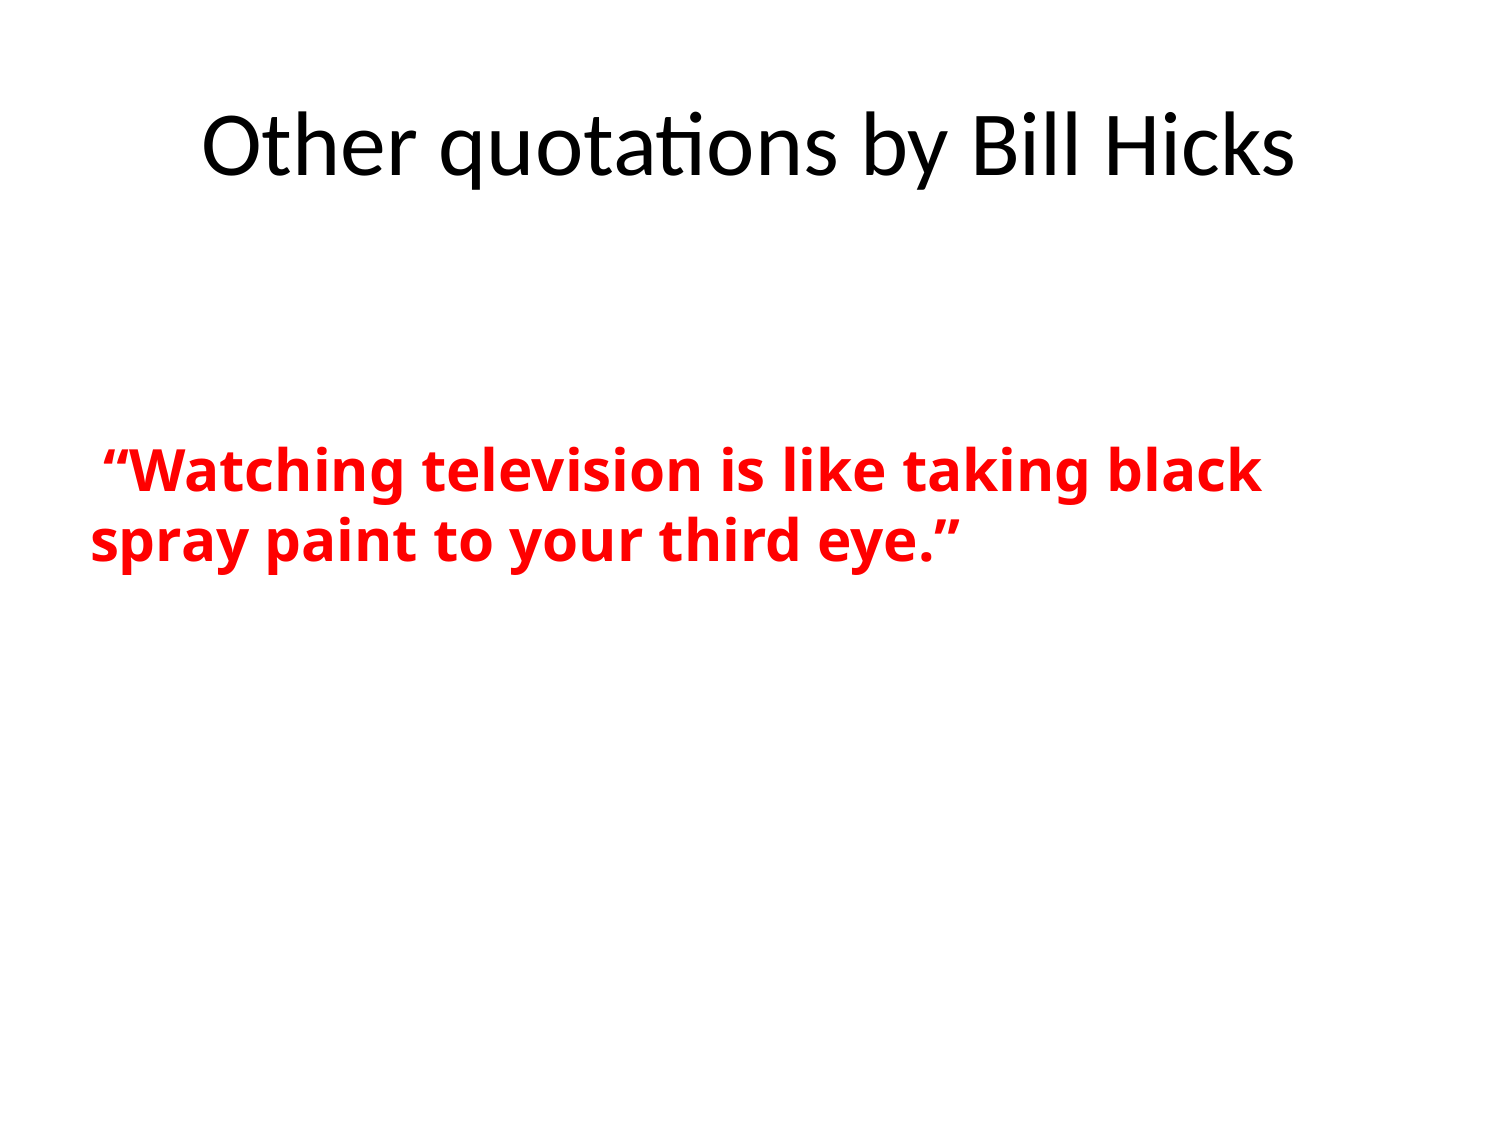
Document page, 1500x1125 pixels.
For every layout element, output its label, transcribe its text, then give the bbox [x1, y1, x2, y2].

title Other quotations by Bill Hicks [75, 45, 1425, 233]
list “Watching television is like taking black spray paint to your third eye.” [75, 262, 1425, 1005]
